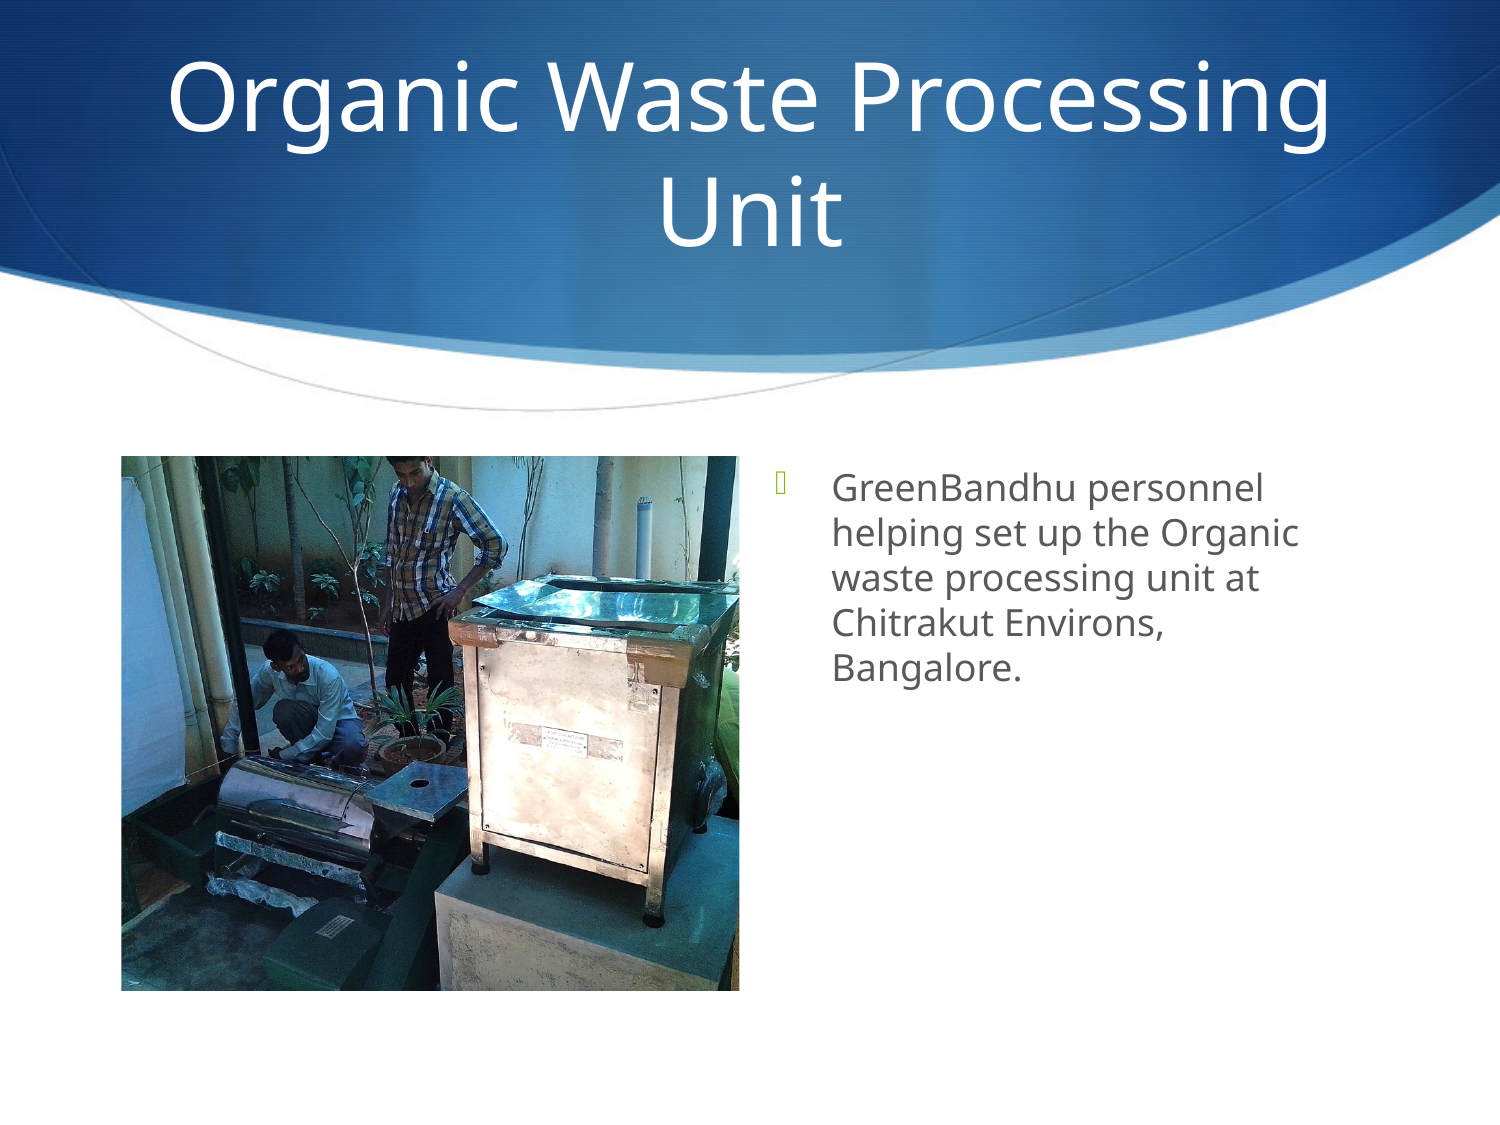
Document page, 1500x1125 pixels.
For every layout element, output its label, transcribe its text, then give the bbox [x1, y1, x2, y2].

title Organic Waste Processing Unit [75, 56, 1425, 245]
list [120, 456, 740, 991]
list GreenBandhu personnel helping set up the Organic waste processing unit at Chitrakut Environs, Bangalore. [760, 456, 1379, 991]
picture [0, 0, 1500, 1125]
